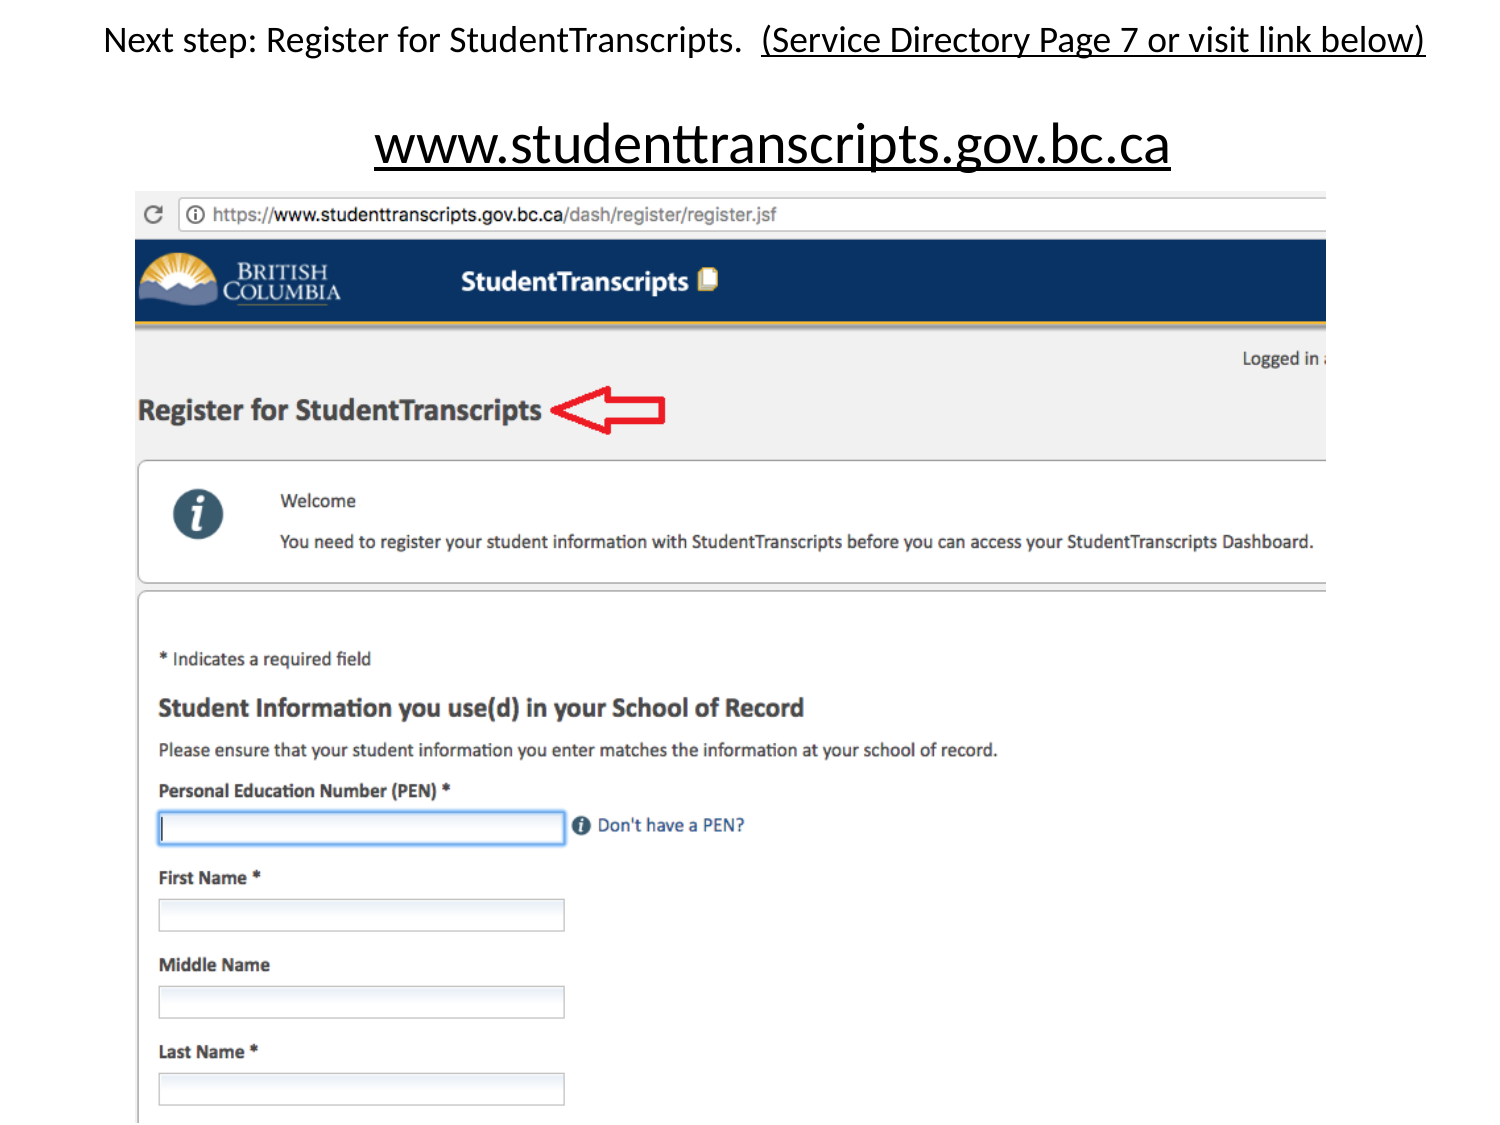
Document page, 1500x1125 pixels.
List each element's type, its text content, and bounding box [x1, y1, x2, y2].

picture [135, 191, 1326, 1124]
text_box Next step: Register for StudentTranscripts. (Service Directory Page 7 or visit link below) www.studenttranscripts.gov.bc.ca [88, 7, 1471, 228]
